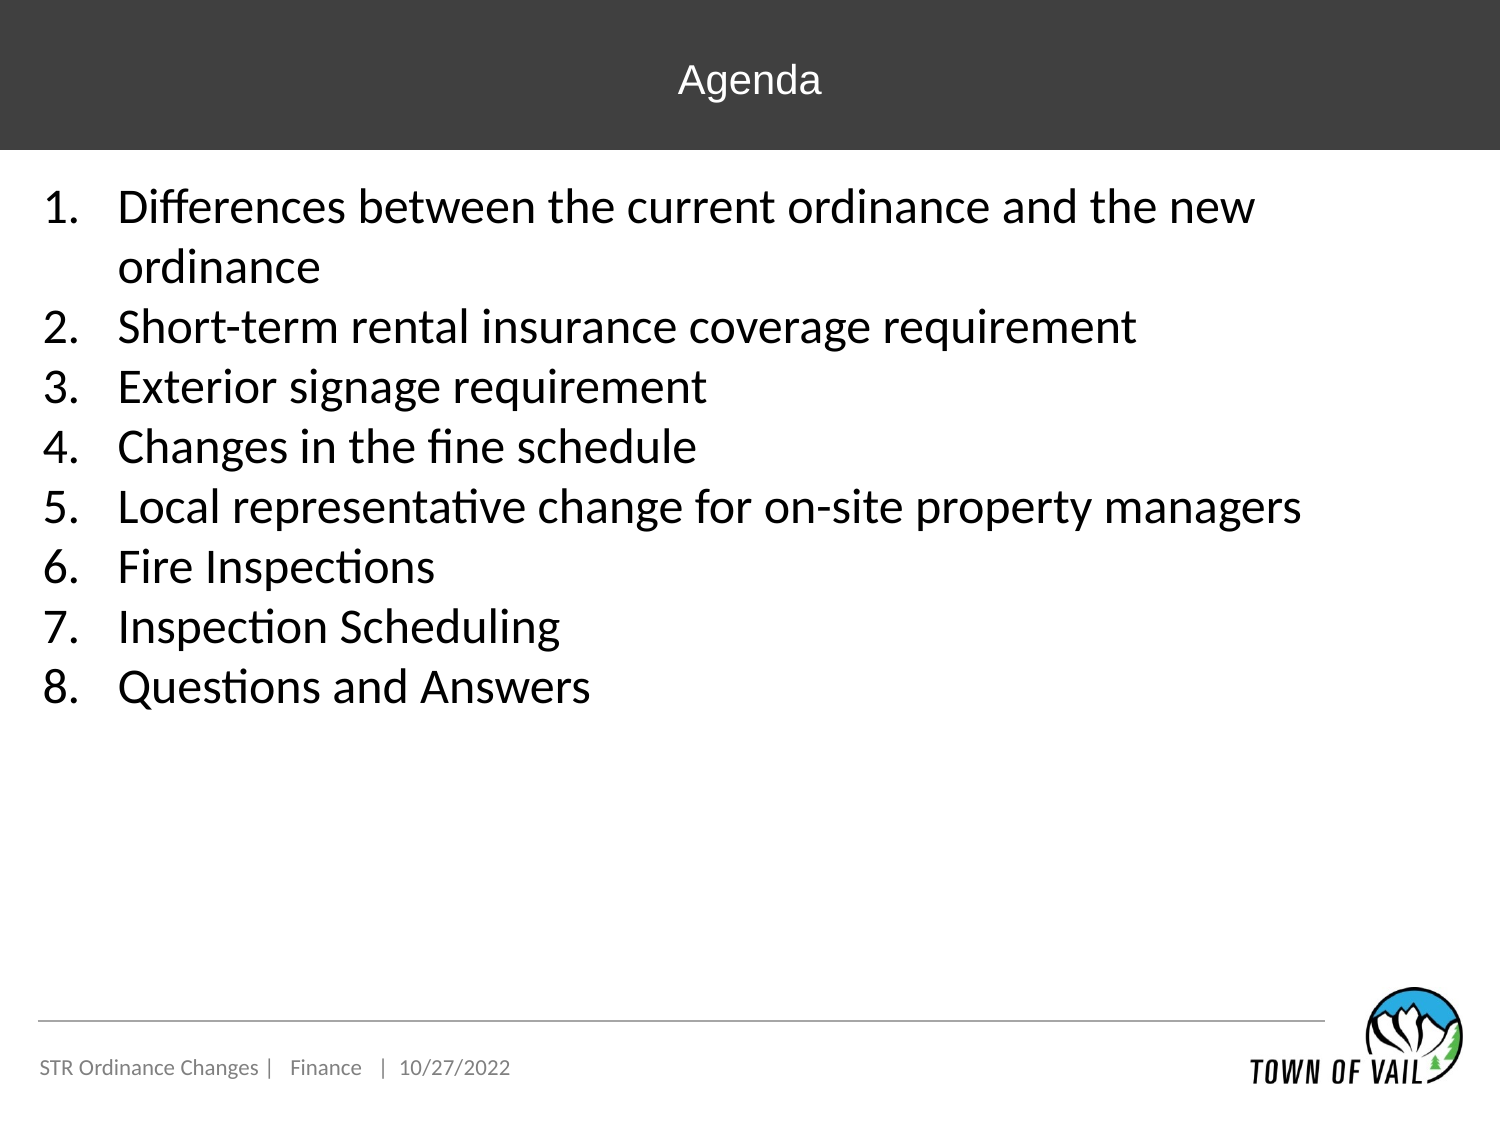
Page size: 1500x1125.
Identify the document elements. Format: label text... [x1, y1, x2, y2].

text_box Agenda [0, 0, 1500, 150]
picture [1249, 987, 1463, 1084]
text_box STR Ordinance Changes | Finance | 10/27/2022 [24, 1045, 688, 1115]
text_box Differences between the current ordinance and the new ordinance Short-term rental insurance coverage requirement Exterior signage requirement Changes in the fine schedule Local representative change for on-site property managers Fire Inspections Inspection Scheduling Questions and Answers [27, 166, 1475, 722]
